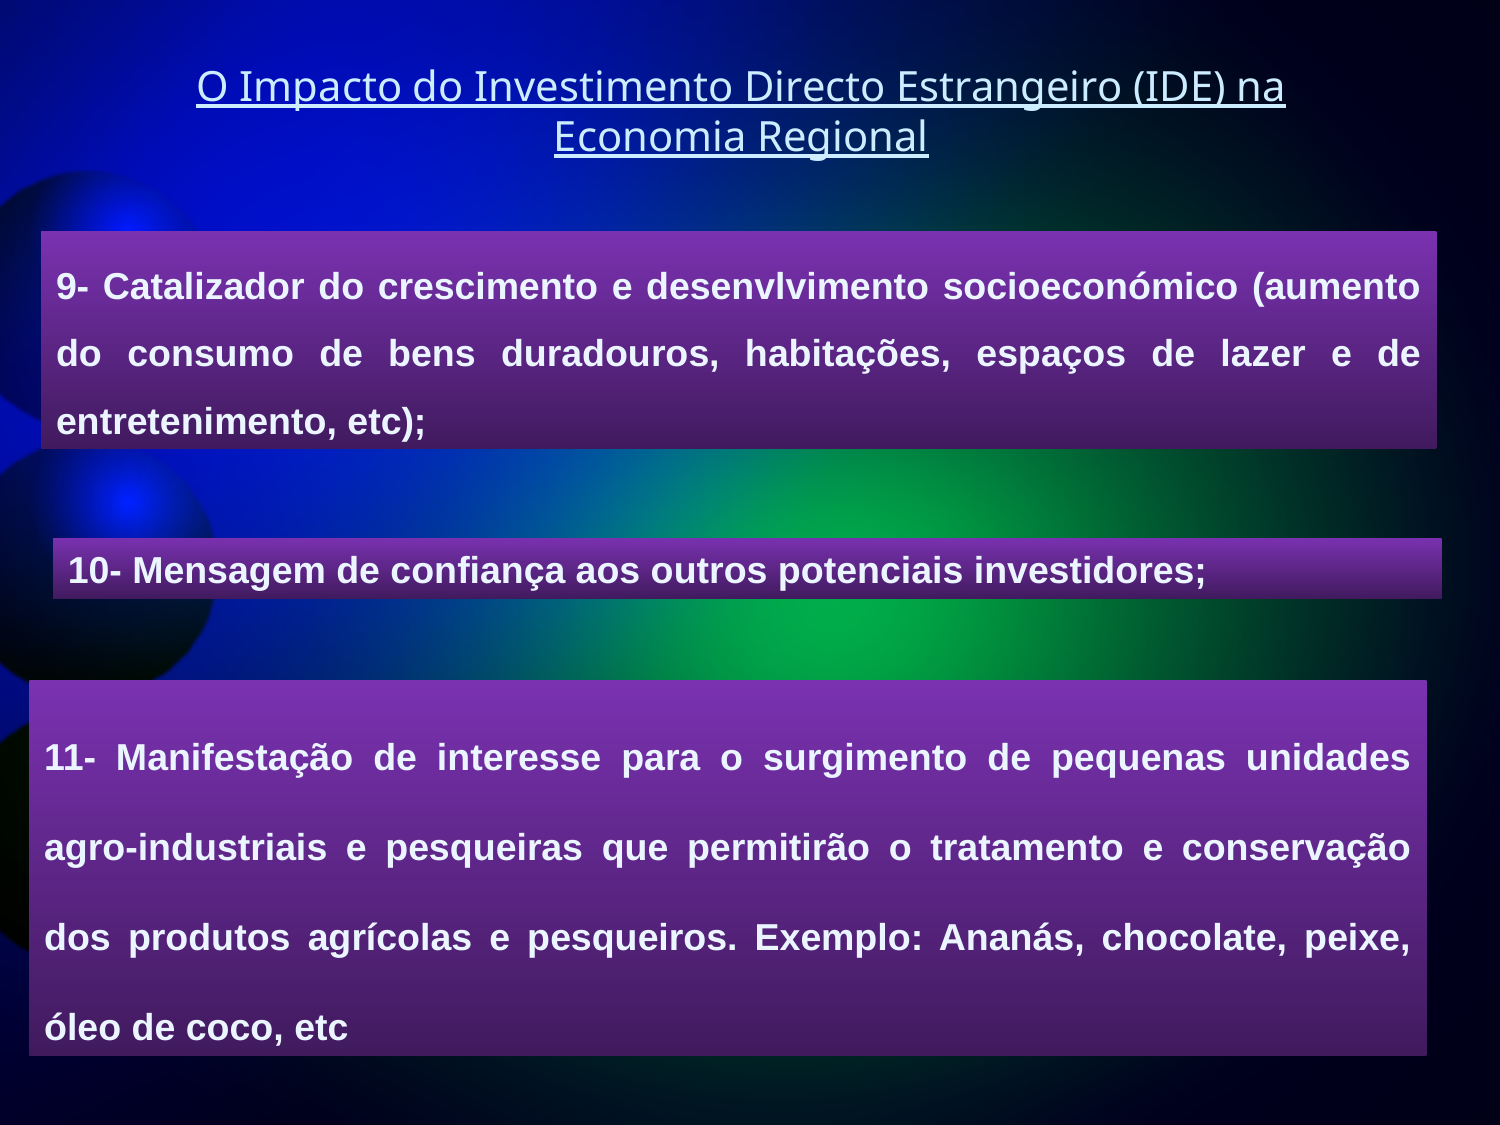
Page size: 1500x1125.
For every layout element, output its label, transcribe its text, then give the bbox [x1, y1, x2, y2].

text_box 10- Mensagem de confiança aos outros potenciais investidores; [53, 538, 1442, 599]
picture [0, 0, 1500, 1125]
title O Impacto do Investimento Directo Estrangeiro (IDE) na Economia Regional [147, 42, 1336, 177]
text_box 11- Manifestação de interesse para o surgimento de pequenas unidades agro-industriais e pesqueiras que permitirão o tratamento e conservação dos produtos agrícolas e pesqueiros. Exemplo: Ananás, chocolate, peixe, óleo de coco, etc [29, 680, 1427, 1056]
text_box 9- Catalizador do crescimento e desenvlvimento socioeconómico (aumento do consumo de bens duradouros, habitações, espaços de lazer e de entretenimento, etc); [41, 231, 1437, 449]
